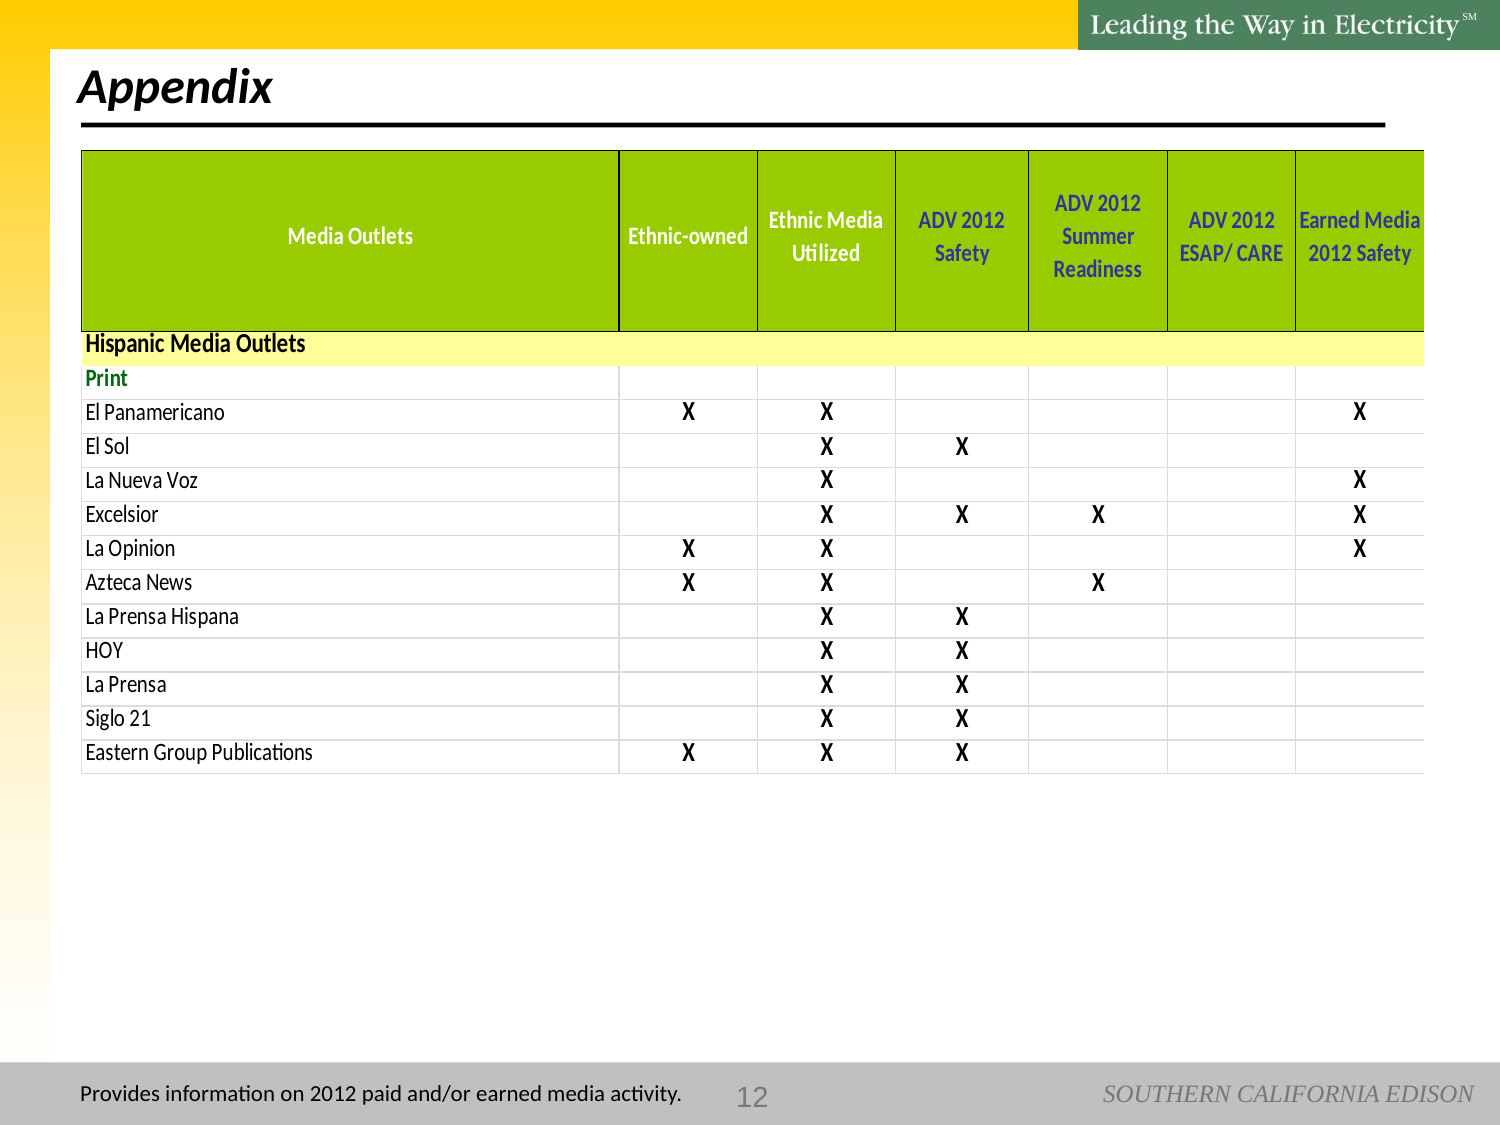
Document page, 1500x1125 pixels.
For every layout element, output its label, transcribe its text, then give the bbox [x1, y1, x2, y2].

picture [80, 149, 1426, 776]
slide_number 12 [708, 1070, 784, 1125]
picture [1078, 0, 1500, 50]
text_box Provides information on 2012 paid and/or earned media activity. [65, 1071, 699, 1114]
text_box Appendix [62, 37, 1463, 143]
